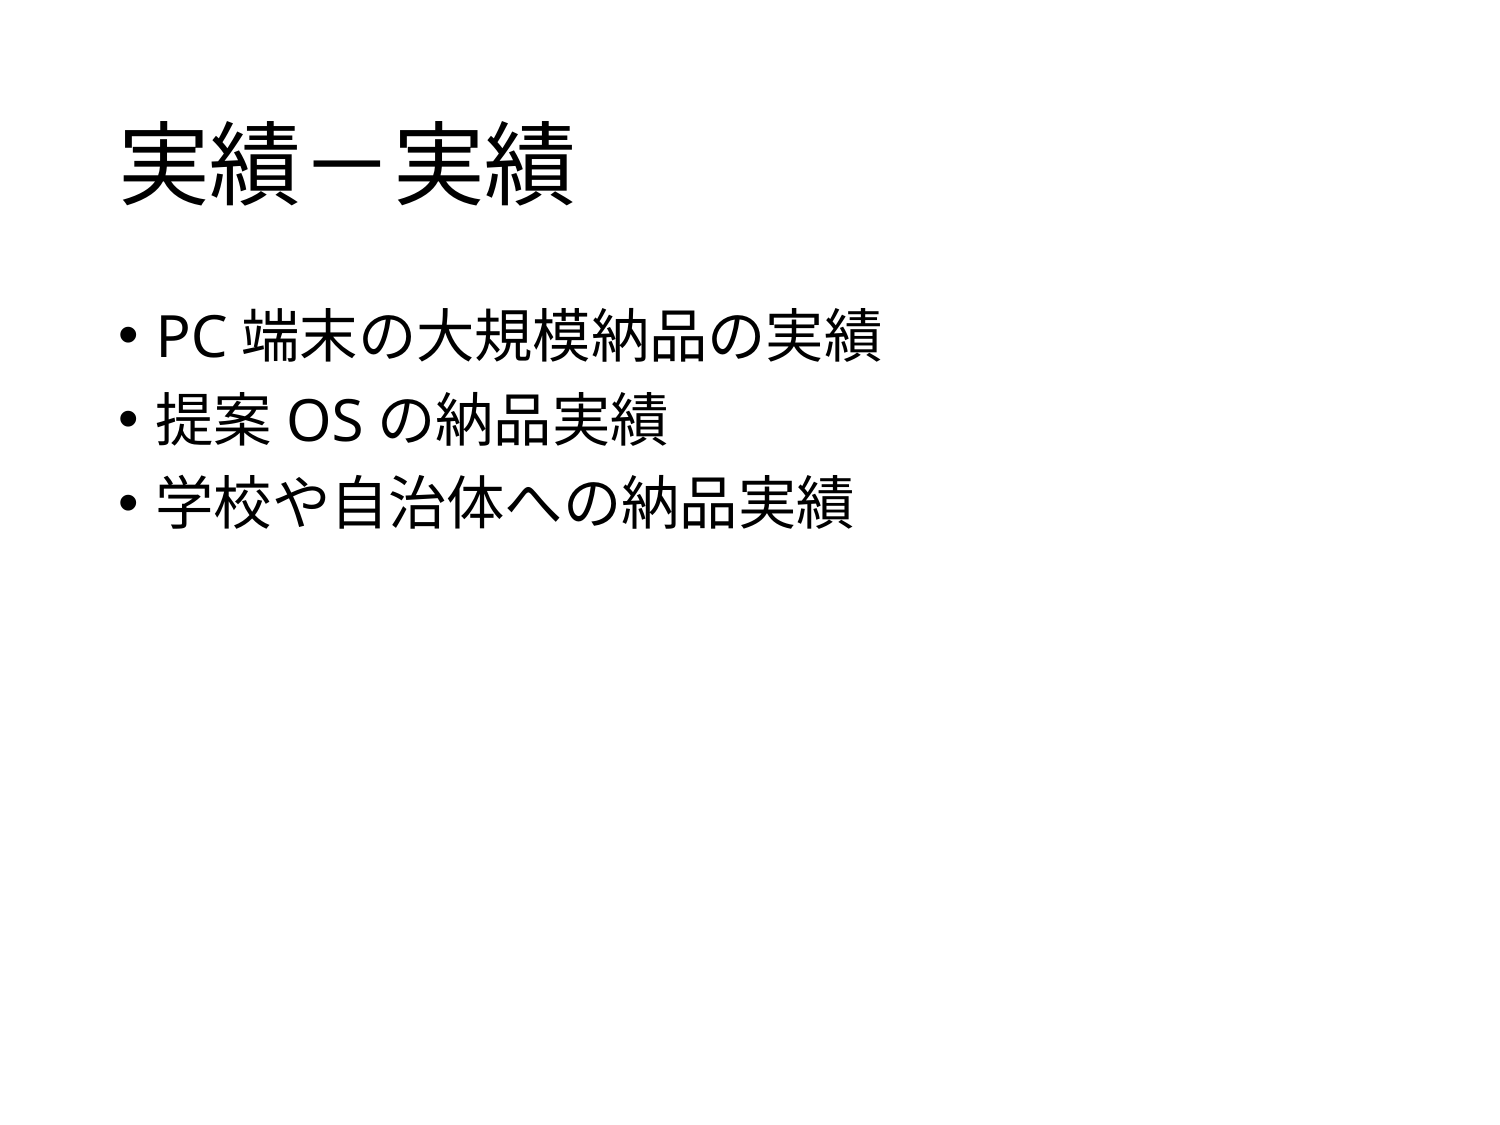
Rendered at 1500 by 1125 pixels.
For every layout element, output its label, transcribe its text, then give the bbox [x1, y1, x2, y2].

list PC端末の大規模納品の実績 提案OSの納品実績 学校や自治体への納品実績 [103, 299, 1397, 1014]
title 実績－実績 [103, 59, 1397, 278]
